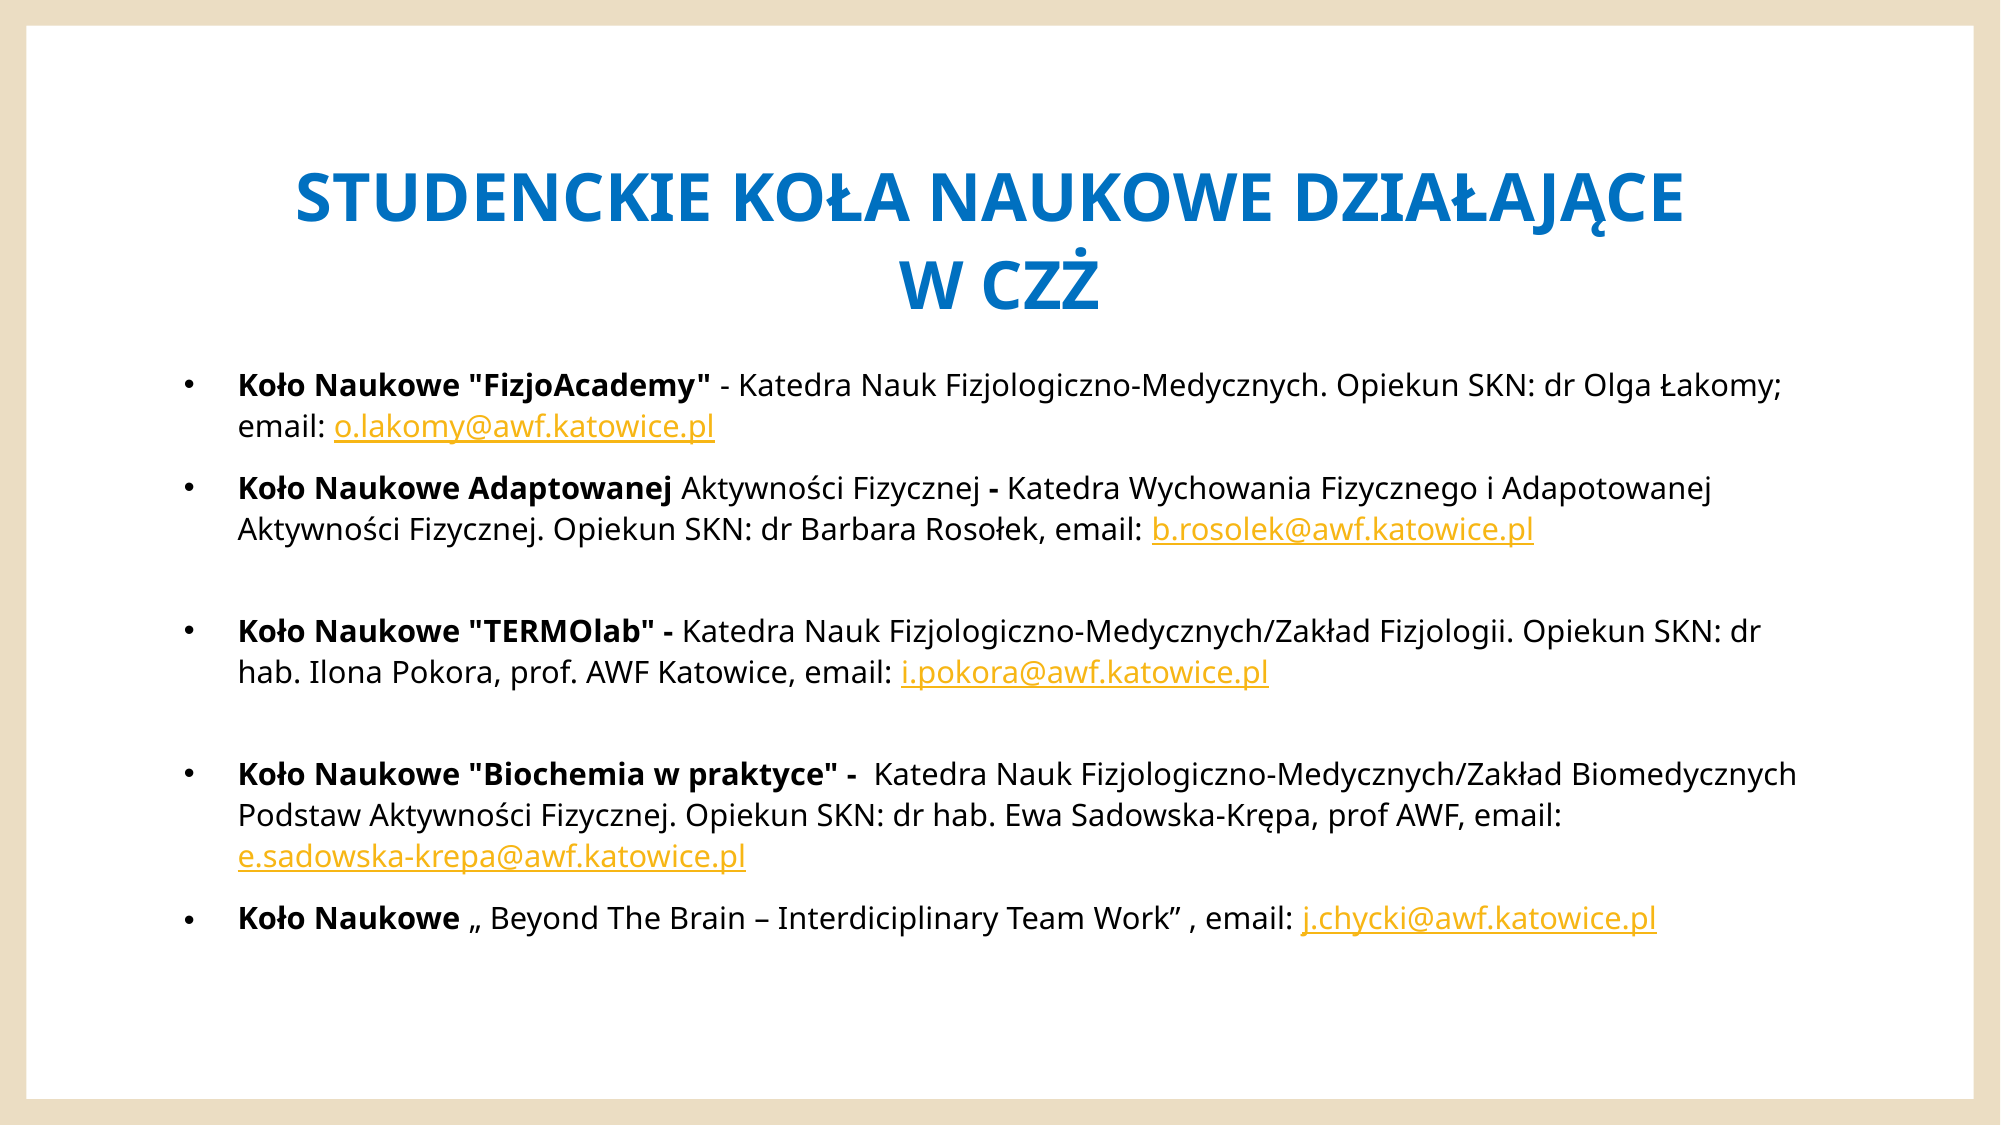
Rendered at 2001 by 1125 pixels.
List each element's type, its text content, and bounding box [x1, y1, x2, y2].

list Koło Naukowe "FizjoAcademy" - Katedra Nauk Fizjologiczno-Medycznych. Opiekun SKN: dr Olga Łakomy; email: o.lakomy@awf.katowice.pl Koło Naukowe Adaptowanej Aktywności Fizycznej - Katedra Wychowania Fizycznego i Adapotowanej Aktywności Fizycznej. Opiekun SKN: dr Barbara Rosołek, email: b.rosolek@awf.katowice.pl Koło Naukowe "TERMOlab" - Katedra Nauk Fizjologiczno-Medycznych/Zakład Fizjologii. Opiekun SKN: dr hab. Ilona Pokora, prof. AWF Katowice, email: i.pokora@awf.katowice.pl Koło Naukowe "Biochemia w praktyce" - Katedra Nauk Fizjologiczno-Medycznych/Zakład Biomedycznych Podstaw Aktywności Fizycznej. Opiekun SKN: dr hab. Ewa Sadowska-Krępa, prof AWF, email: e.sadowska-krepa@awf.katowice.pl Koło Naukowe „ Beyond The Brain – Interdiciplinary Team Work” , email: j.chycki@awf.katowice.pl [168, 354, 1832, 1006]
title STUDENCKIE KOŁA NAUKOWE DZIAŁAJĄCE W CZŻ [168, 118, 1832, 331]
